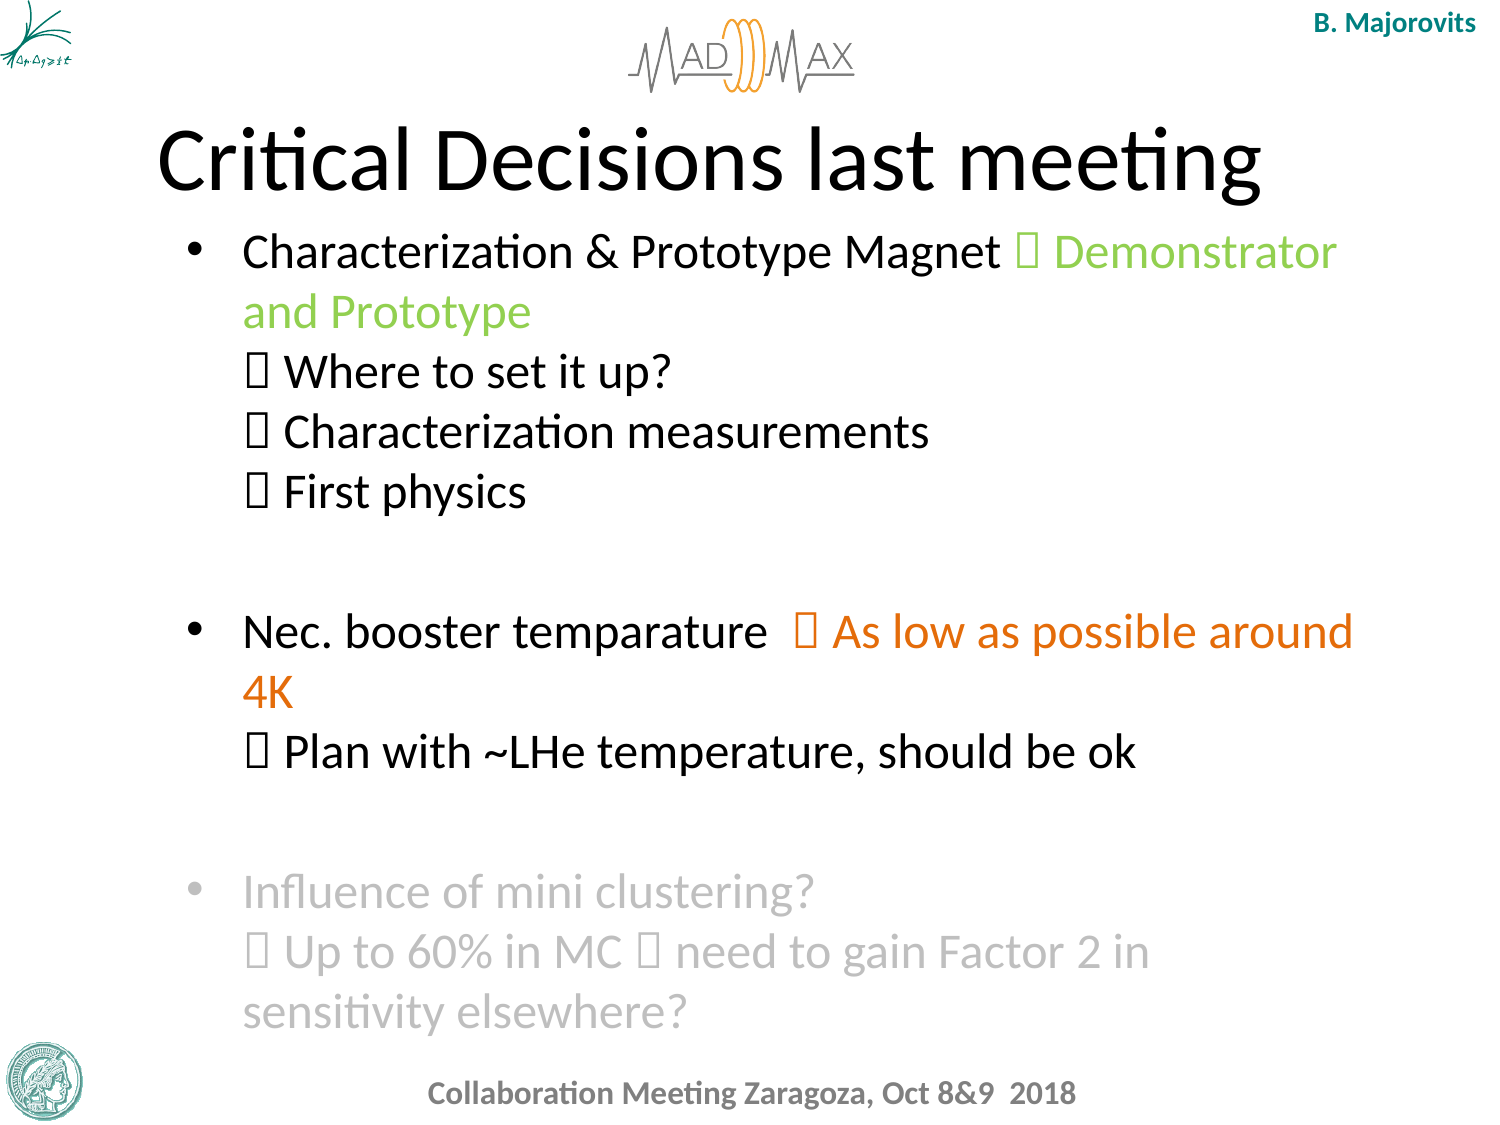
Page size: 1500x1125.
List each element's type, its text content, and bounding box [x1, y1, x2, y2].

picture [0, 1036, 89, 1125]
picture [613, 12, 875, 91]
title Critical Decisions last meeting [0, 91, 1438, 279]
list Characterization & Prototype Magnet  Demonstrator and Prototype  Where to set it up?  Characterization measurements  First physics Nec. booster temparature  As low as possible around 4K  Plan with ~LHe temperature, should be ok Influence of mini clustering?  Up to 60% in MC  need to gain Factor 2 in sensitivity elsewhere? Axion line shape  ?? Stay with Δν~10-6 for the time being [171, 211, 1376, 1050]
